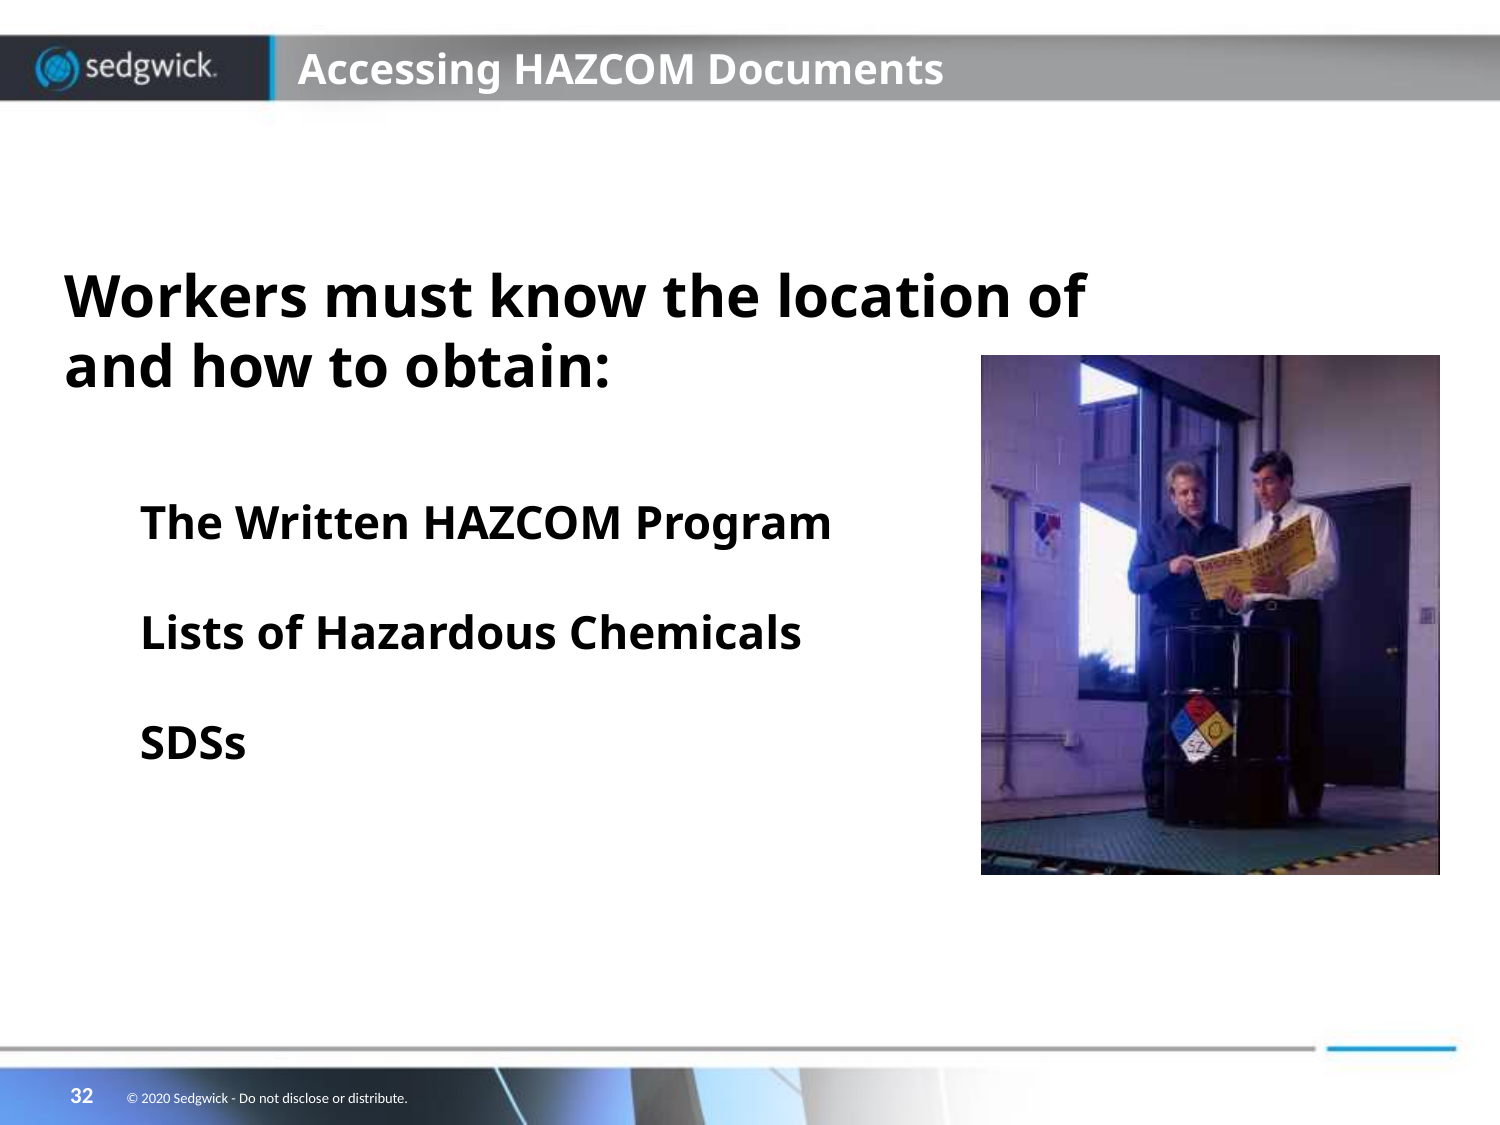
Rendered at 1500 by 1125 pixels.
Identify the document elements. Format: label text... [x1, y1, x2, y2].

title Accessing HAZCOM Documents [283, 35, 1500, 101]
picture [0, 0, 1500, 1125]
text_box Workers must know the location of and how to obtain: The Written HAZCOM Program Lists of Hazardous Chemicals SDSs [50, 251, 1149, 777]
